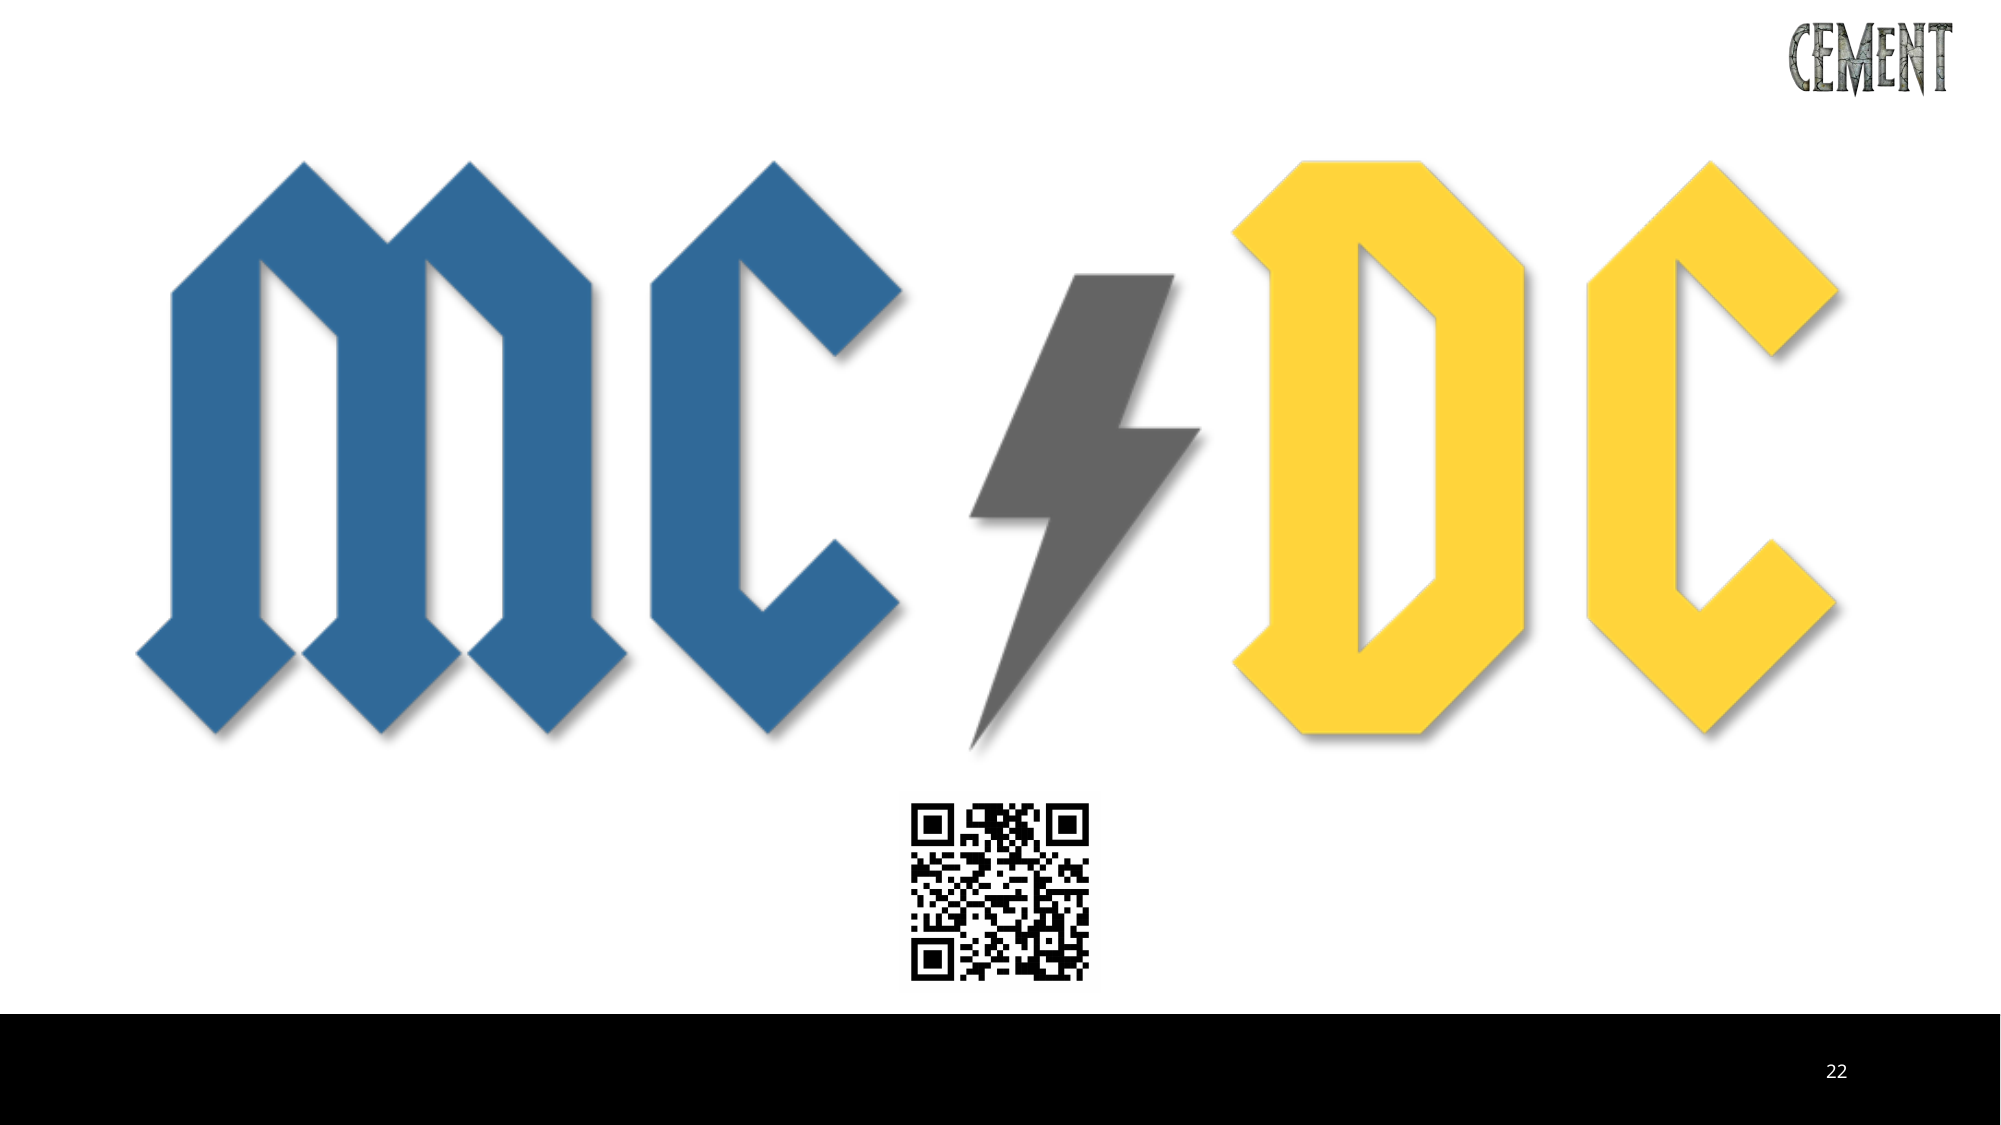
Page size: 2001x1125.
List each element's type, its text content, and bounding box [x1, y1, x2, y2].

slide_number 22 [1412, 1042, 1863, 1103]
picture [99, 119, 1901, 767]
picture [1785, 19, 1956, 102]
picture [899, 791, 1101, 993]
